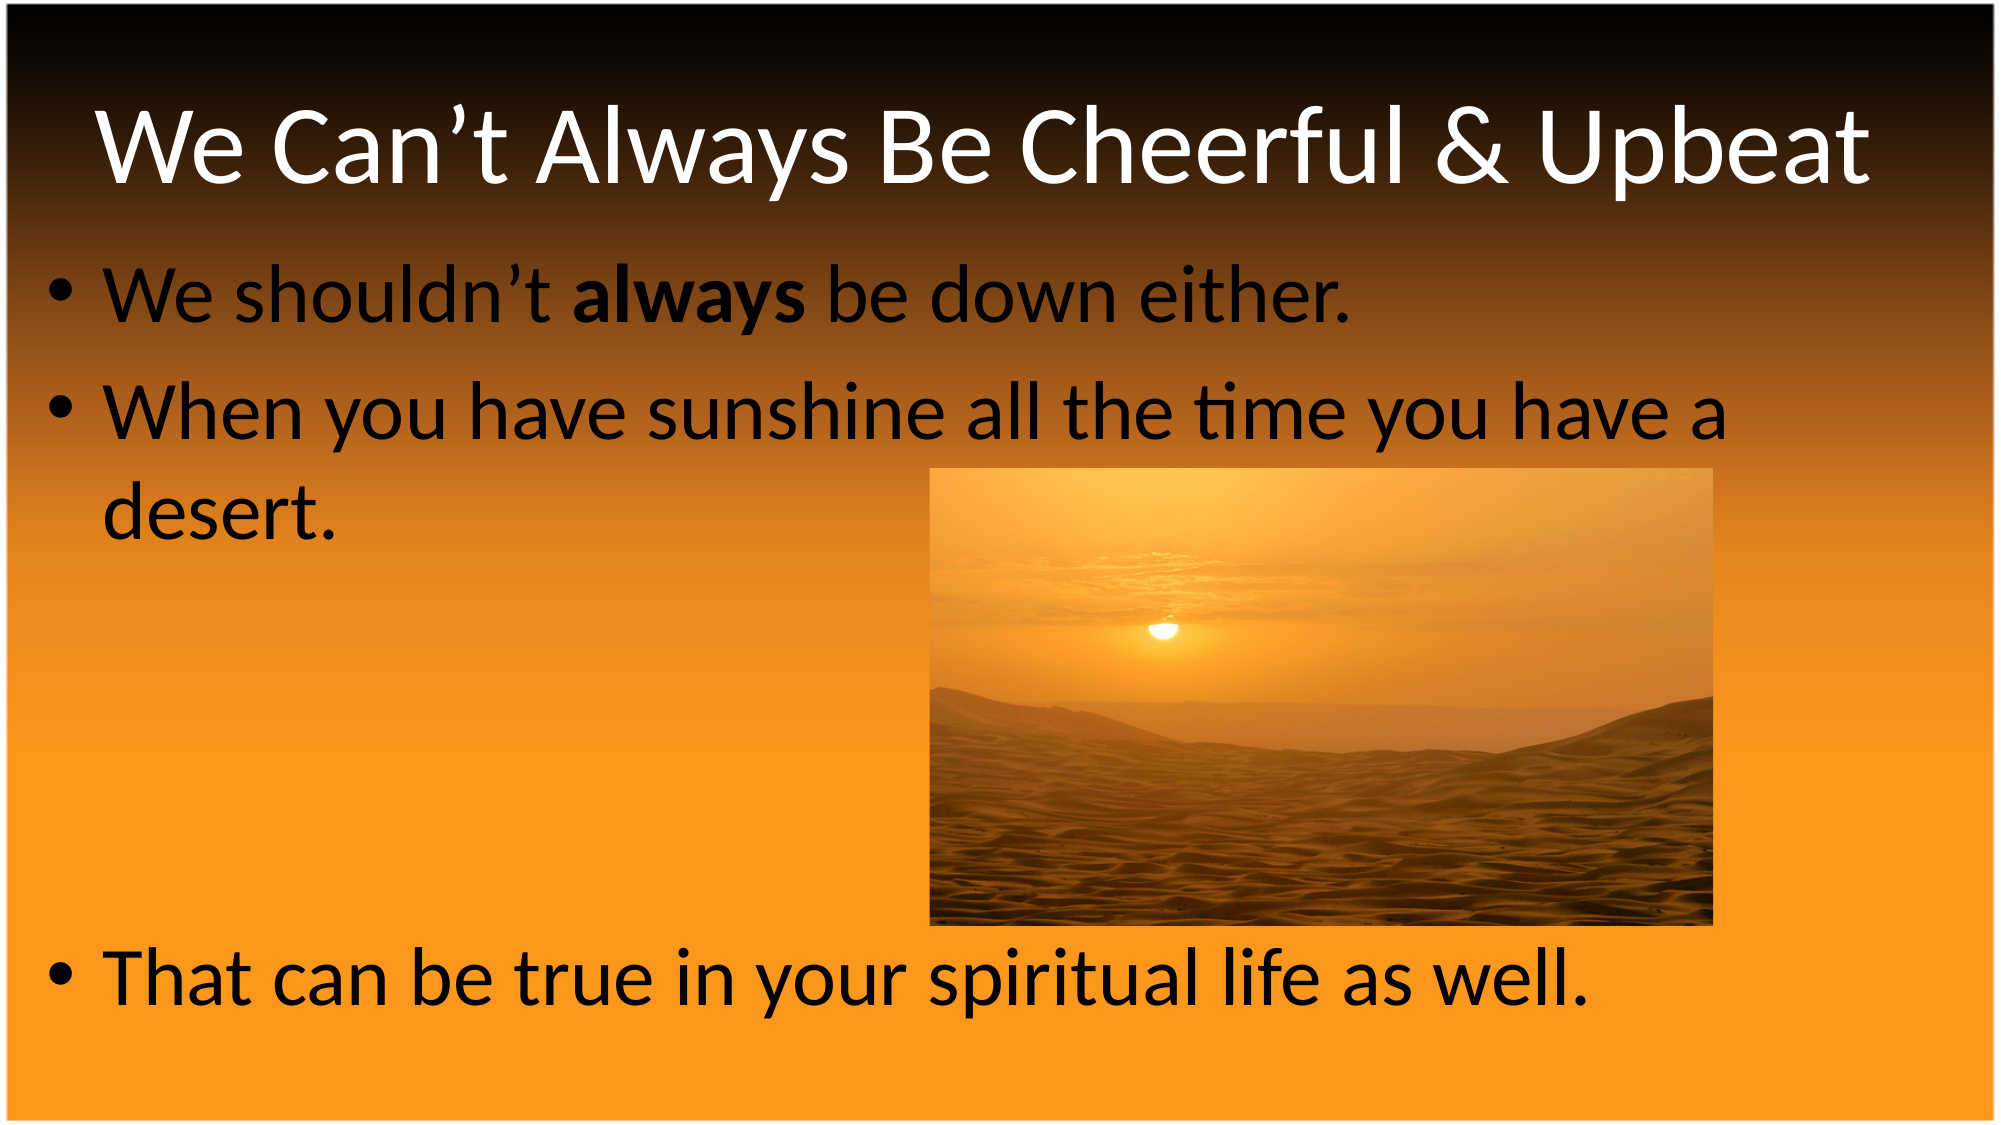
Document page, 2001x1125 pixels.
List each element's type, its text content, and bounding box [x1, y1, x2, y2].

list We shouldn’t always be down either. When you have sunshine all the time you have a desert. That can be true in your spiritual life as well. [31, 231, 1981, 1091]
picture [0, 0, 2001, 1125]
picture [929, 468, 1714, 926]
title We Can’t Always Be Cheerful & Upbeat [0, 44, 1969, 232]
